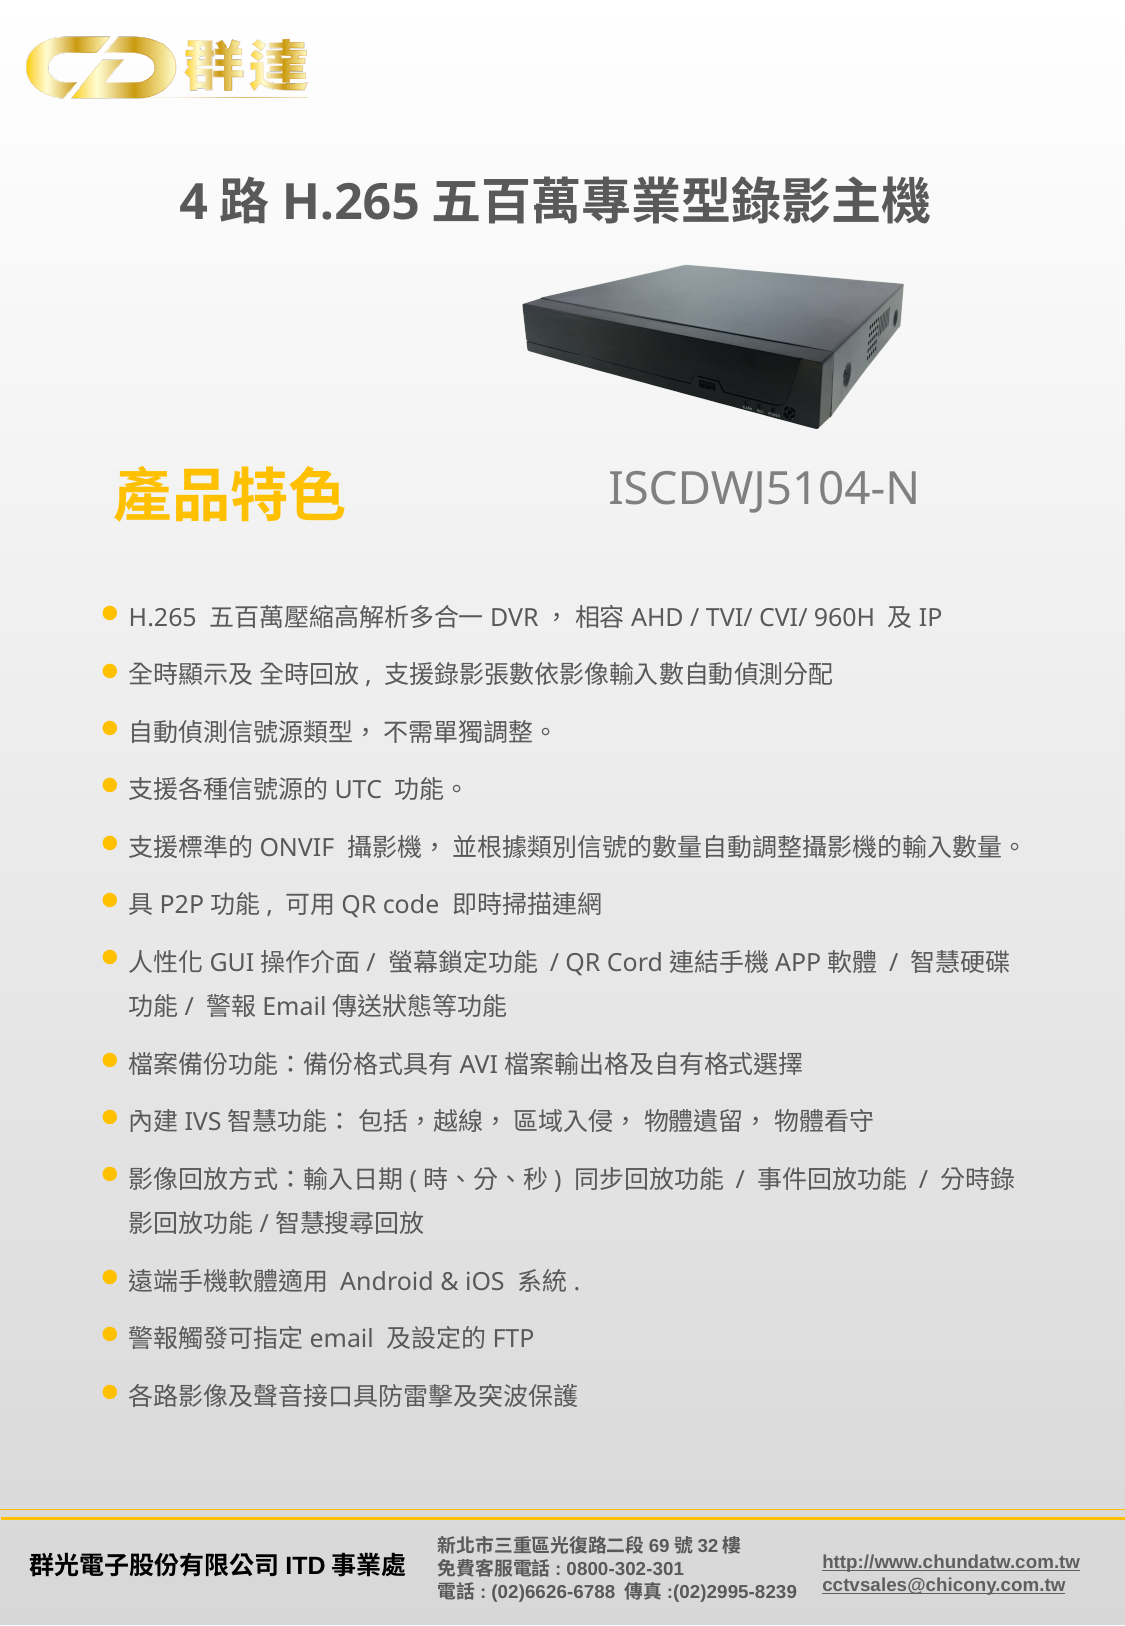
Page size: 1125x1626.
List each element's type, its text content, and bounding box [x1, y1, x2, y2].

picture [507, 261, 913, 431]
text_box 4路H.265五百萬專業型錄影主機 [85, 144, 1048, 237]
text_box 產品特色 [20, 436, 441, 536]
text_box H.265 五百萬壓縮高解析多合一DVR， 相容AHD / TVI/ CVI/ 960H 及IP 全時顯示及 全時回放, 支援錄影張數依影像輸入數自動偵測分配 自動偵測信號源類型， 不需單獨調整。 支援各種信號源的UTC 功能。 支援標準的ONVIF 攝影機， 並根據類別信號的數量自動調整攝影機的輸入數量。 具P2P功能, 可用QR code 即時掃描連網 人性化GUI操作介面/ 螢幕鎖定功能 / QR Cord連結手機APP軟體 / 智慧硬碟功能/ 警報Email傳送狀態等功能 檔案備份功能：備份格式具有AVI檔案輸出格及自有格式選擇 內建IVS智慧功能： 包括，越線， 區域入侵， 物體遺留， 物體看守 影像回放方式：輸入日期(時、分、秒) 同步回放功能 / 事件回放功能 / 分時錄影回放功能/智慧搜尋回放 遠端手機軟體適用 Android & iOS 系統. 警報觸發可指定email 及設定的FTP 各路影像及聲音接口具防雷擊及突波保護 [85, 579, 1046, 1418]
text_box ISCDWJ5104-N [482, 451, 1046, 522]
picture [24, 36, 308, 99]
